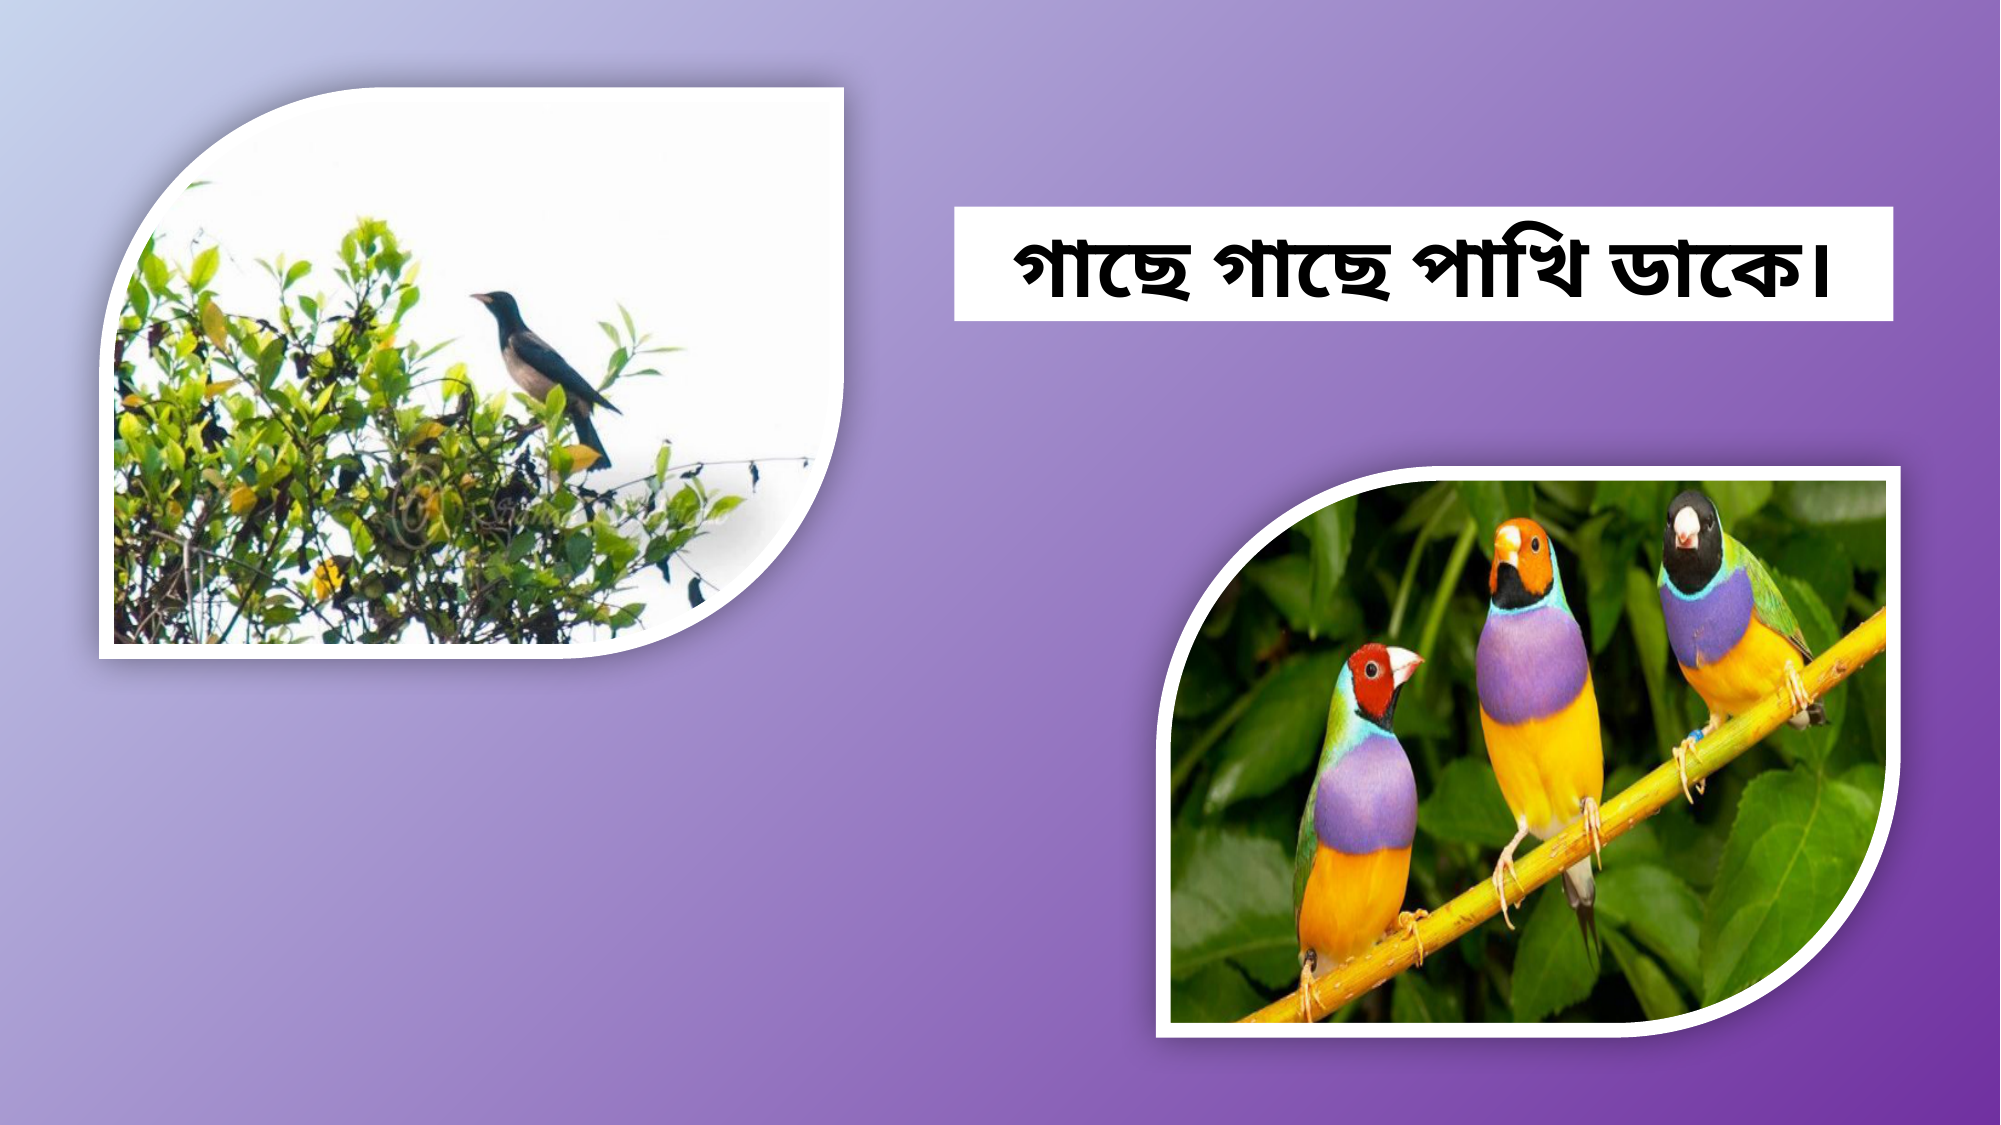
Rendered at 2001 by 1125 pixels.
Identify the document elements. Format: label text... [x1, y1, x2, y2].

picture [106, 94, 837, 652]
picture [1163, 473, 1894, 1031]
text_box গাছে গাছে পাখি ডাকে। [954, 206, 1894, 322]
